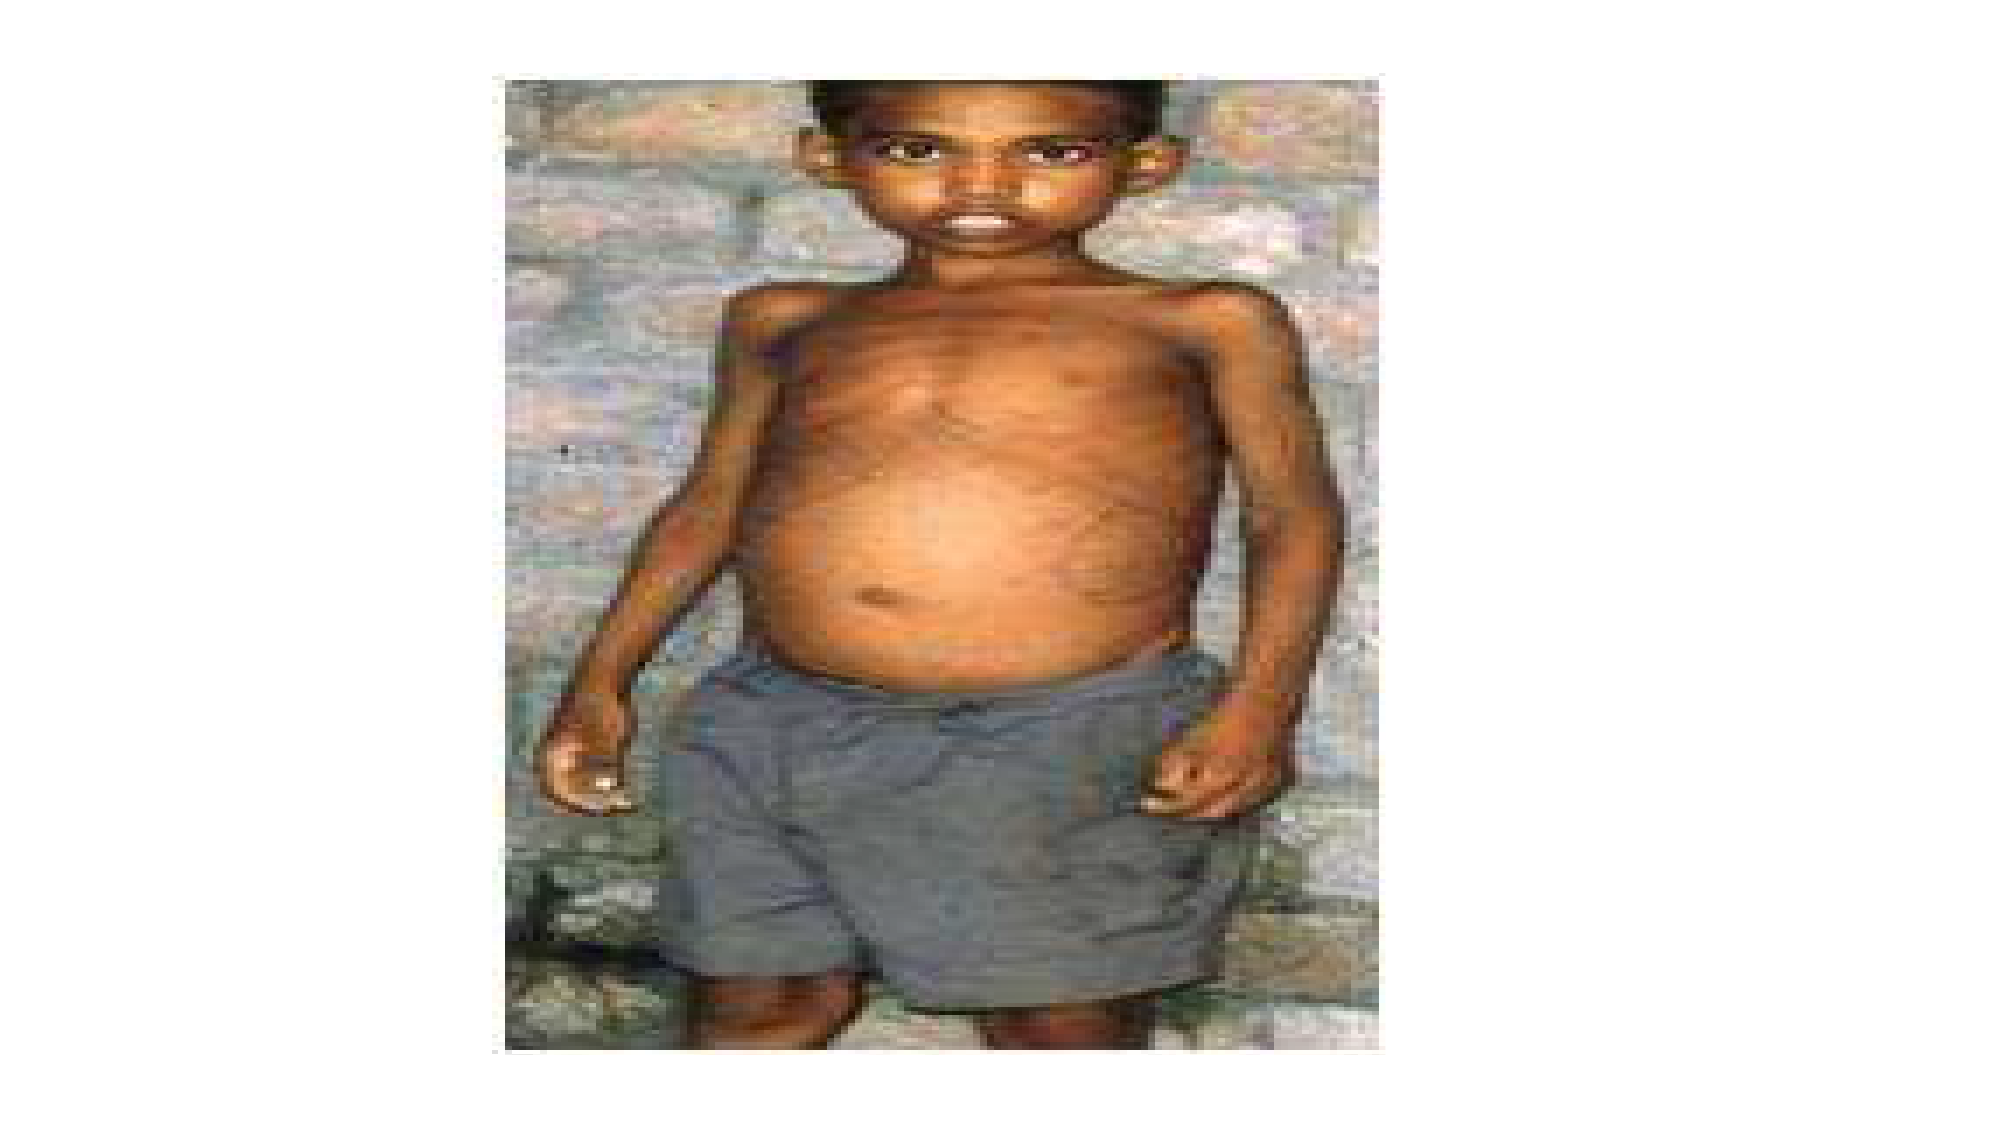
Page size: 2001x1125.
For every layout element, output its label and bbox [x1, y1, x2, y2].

picture [492, 73, 1386, 1055]
